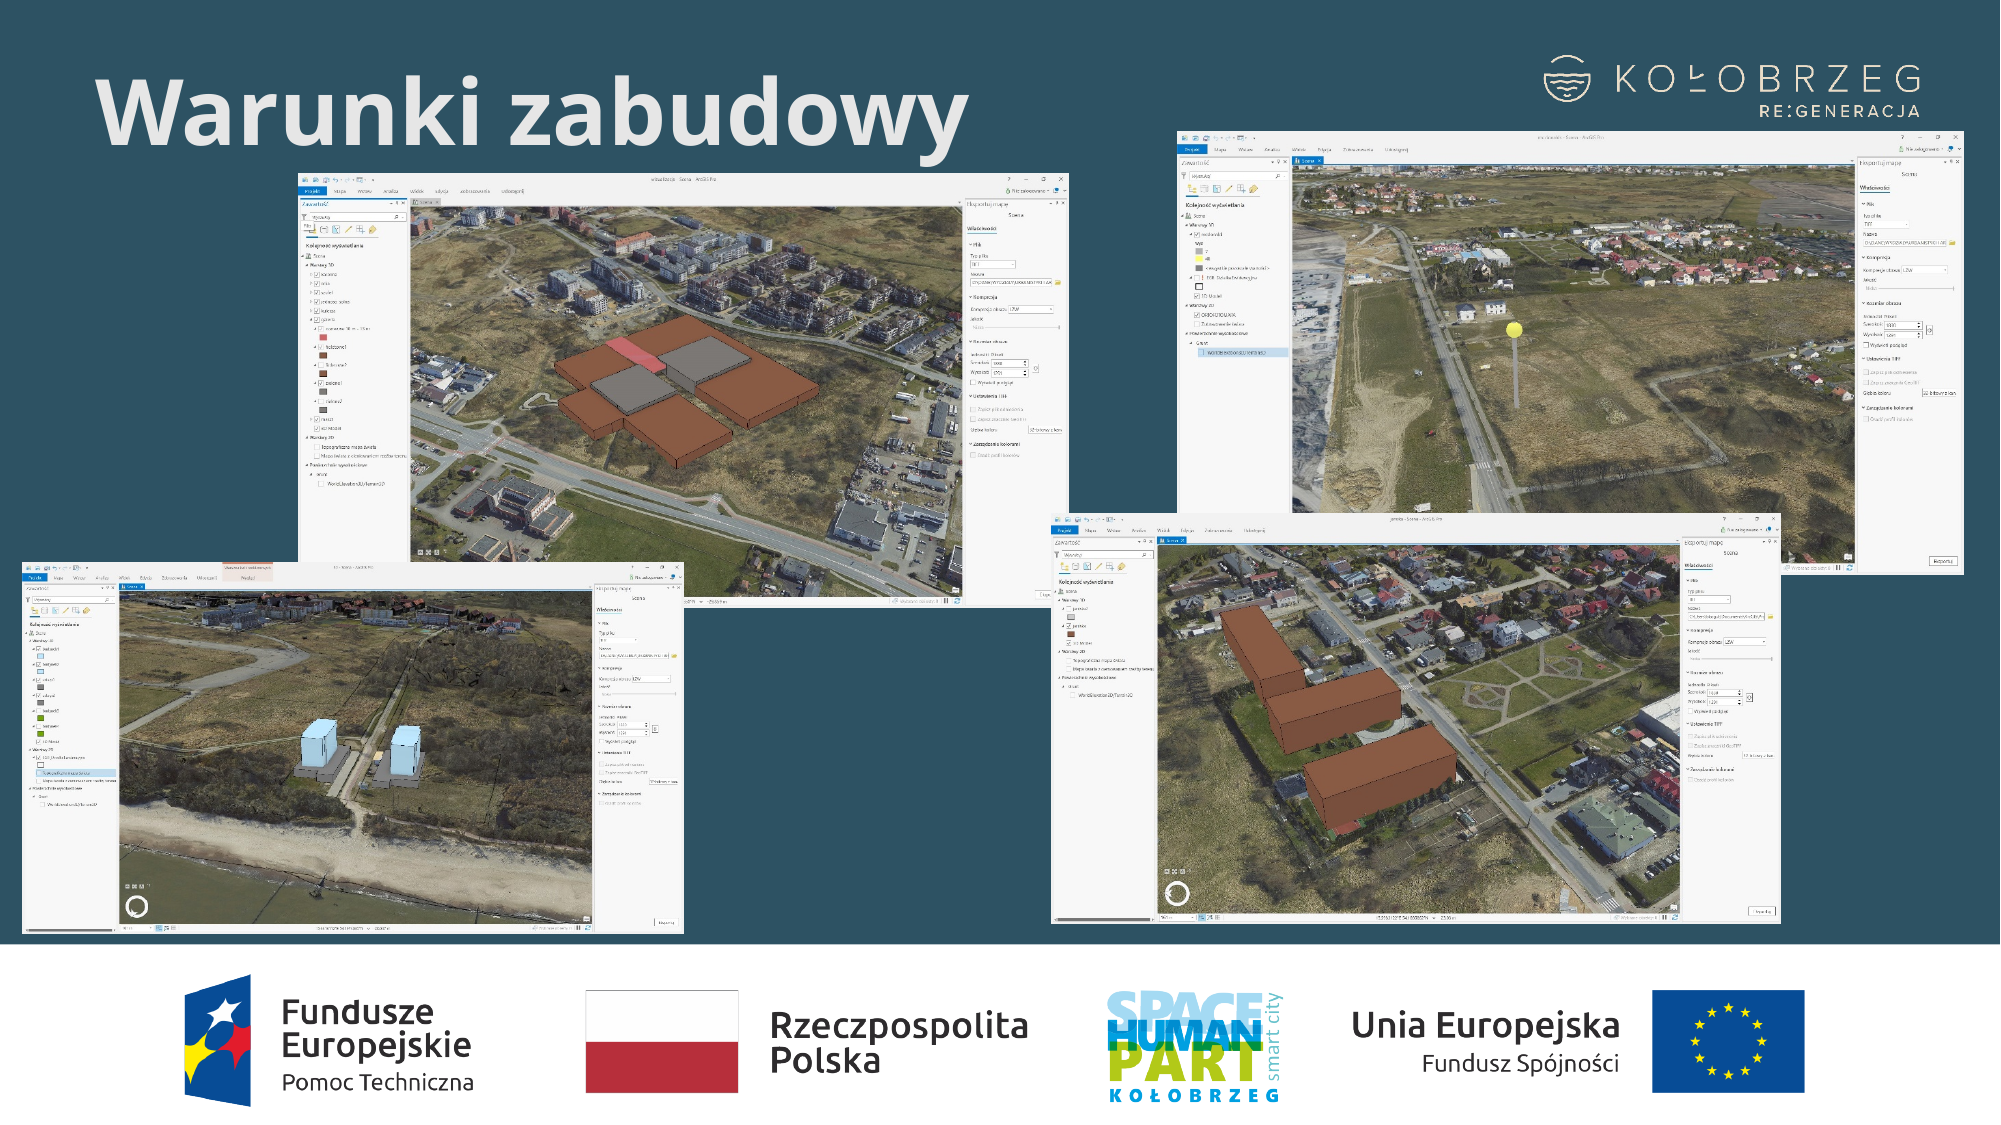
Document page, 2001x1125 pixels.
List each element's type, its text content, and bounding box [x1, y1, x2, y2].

picture [184, 974, 1805, 1107]
picture [22, 0, 2000, 934]
text_box [0, 943, 2000, 1125]
title Warunki zabudowy [80, 7, 1462, 225]
